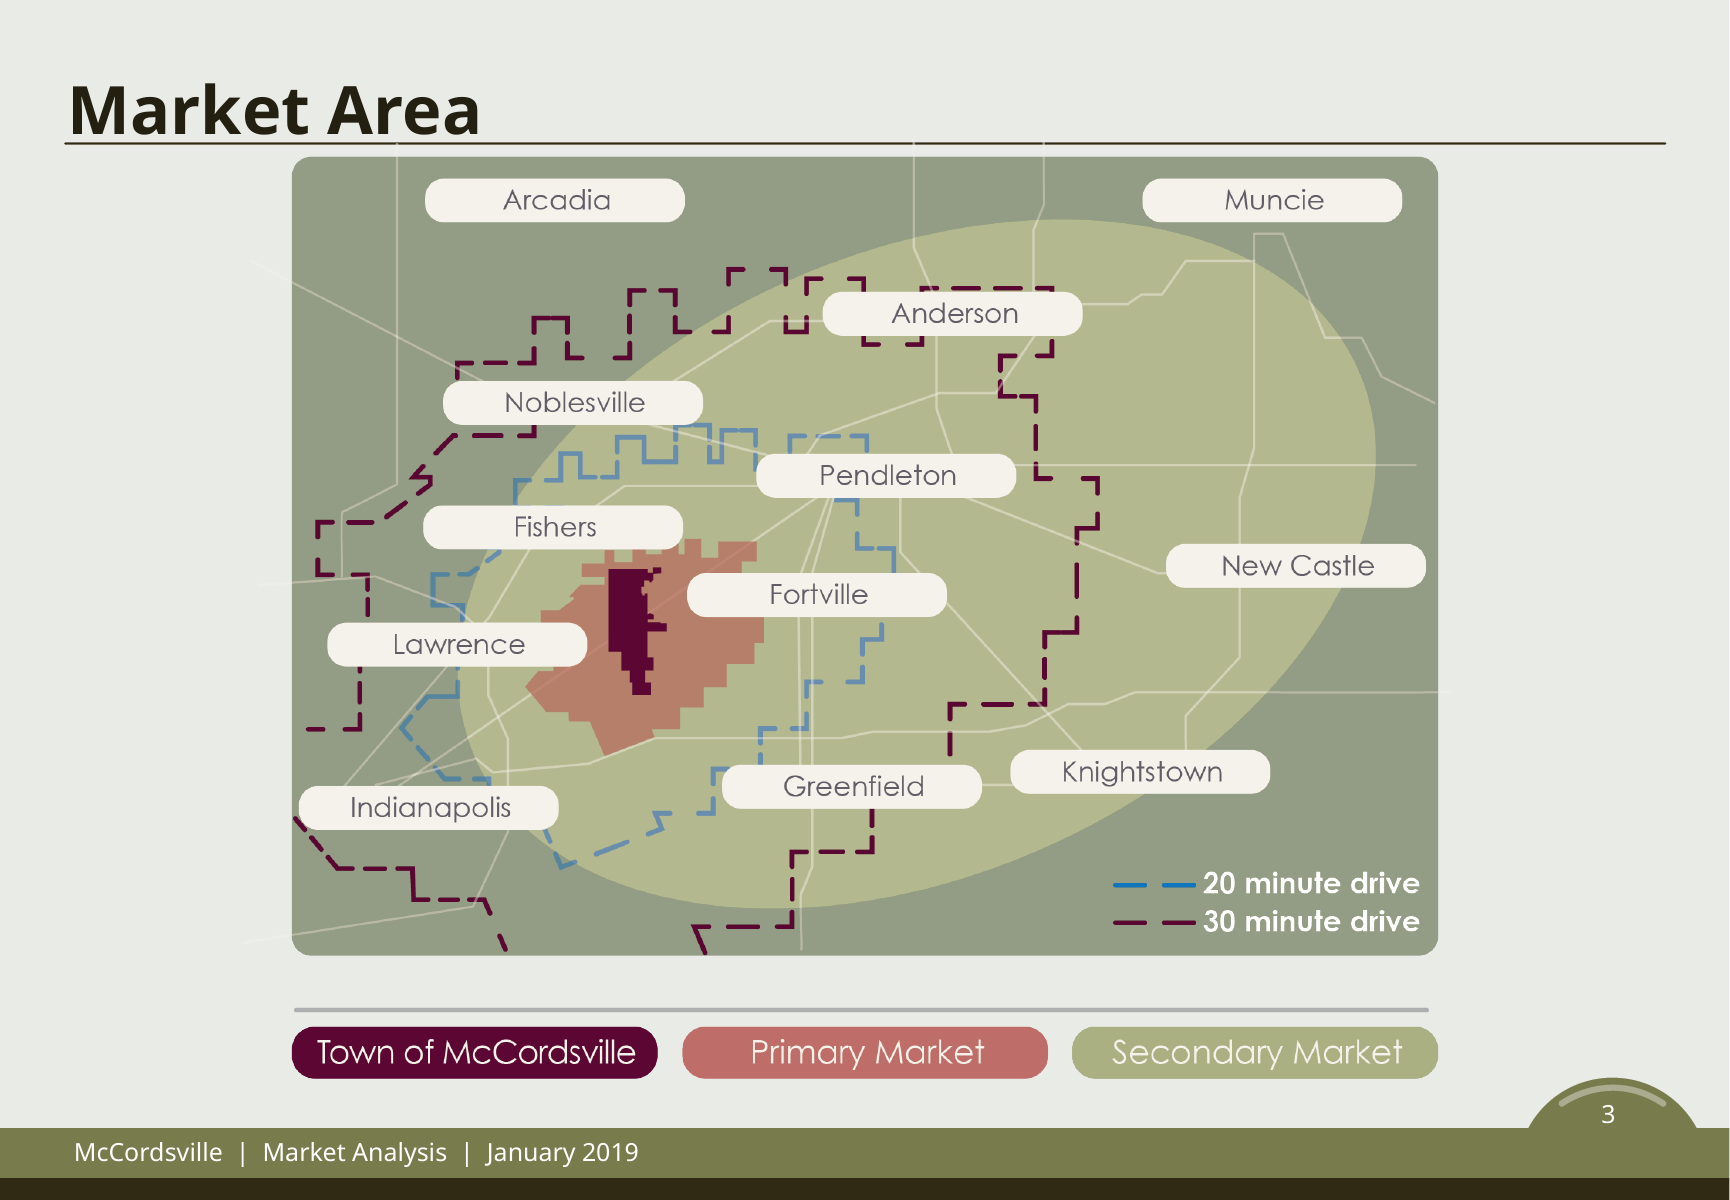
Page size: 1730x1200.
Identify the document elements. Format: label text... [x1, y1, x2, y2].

text_box Market Area [52, 60, 1665, 136]
text_box 3 [1534, 1091, 1683, 1137]
picture [0, 0, 1730, 1200]
text_box McCordsville | Market Analysis | January 2019 [59, 1129, 1440, 1175]
